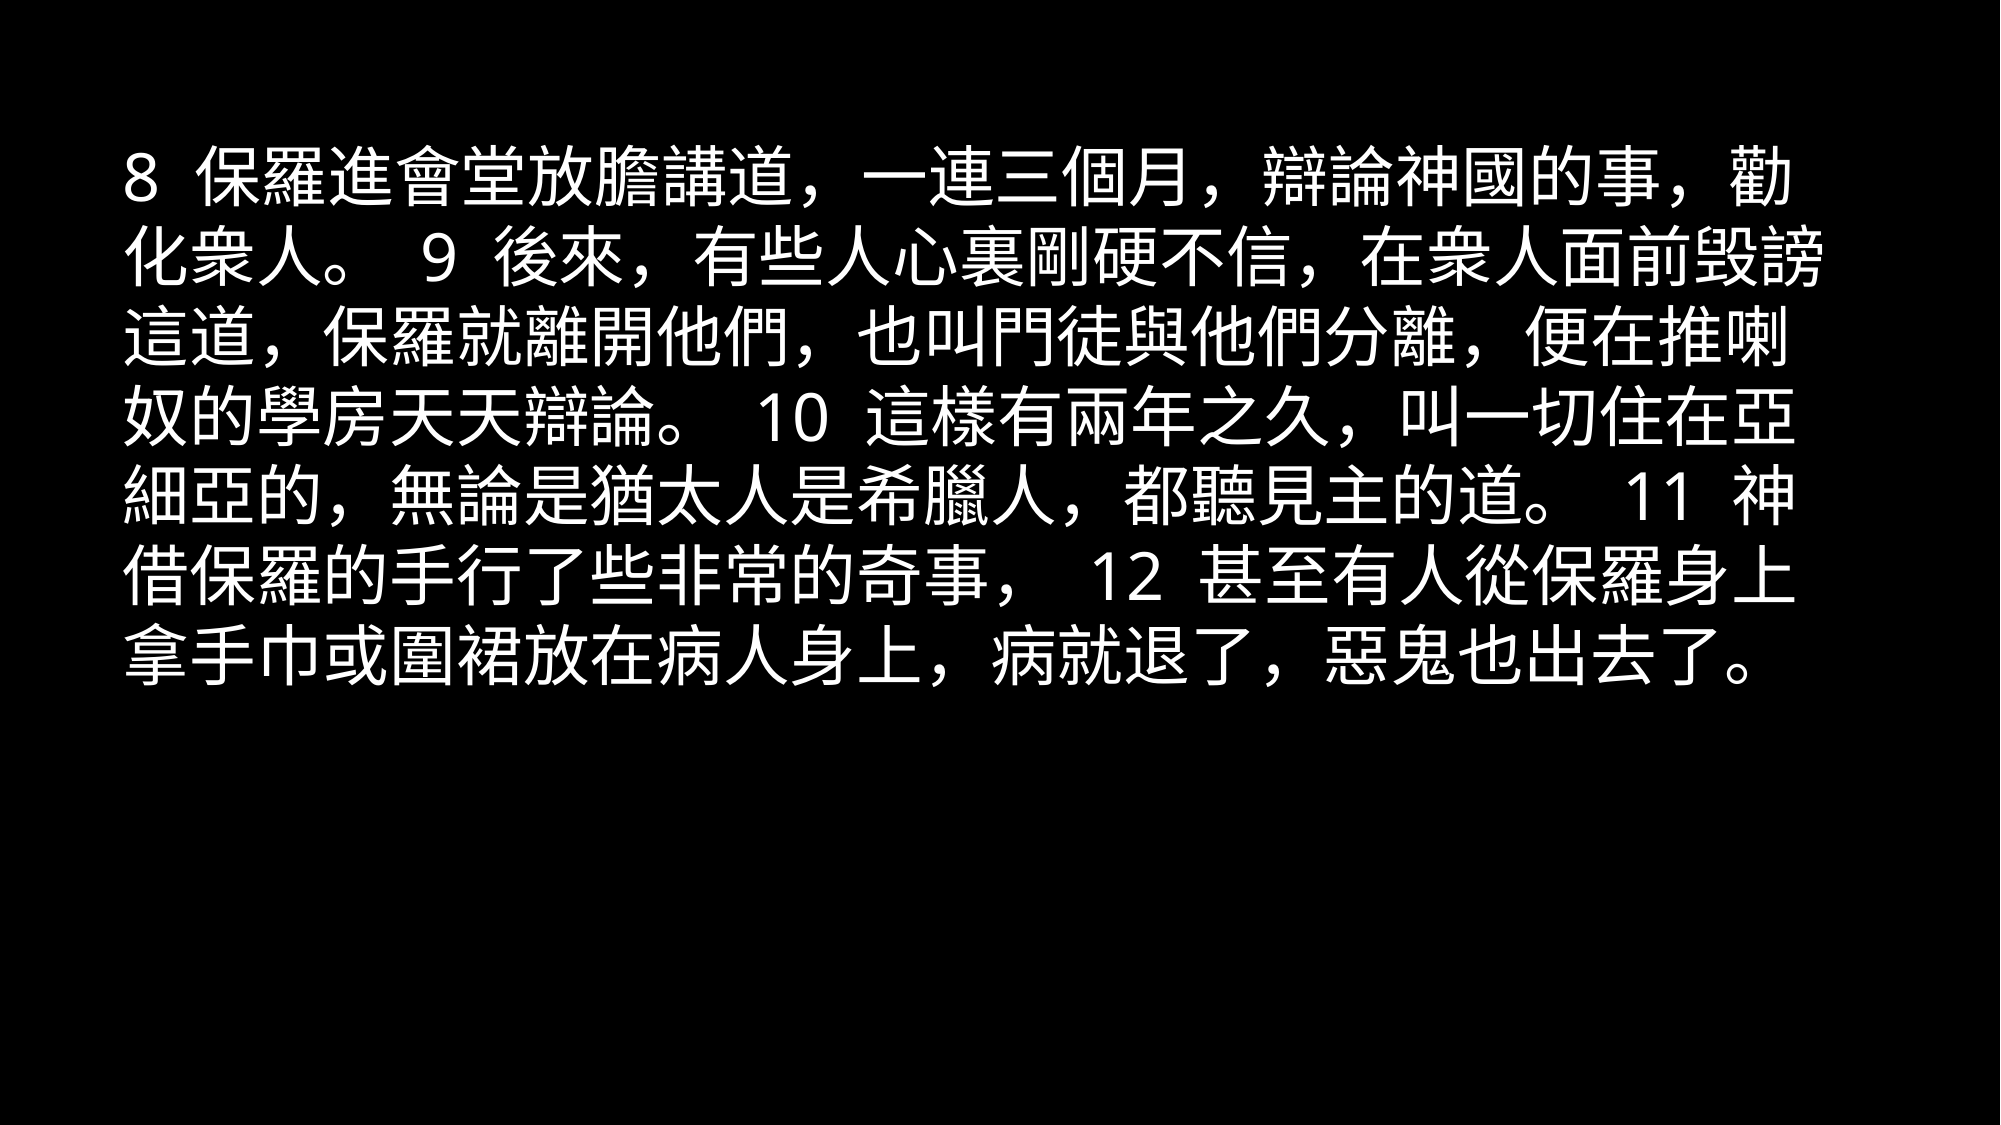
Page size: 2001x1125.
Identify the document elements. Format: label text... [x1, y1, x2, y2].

list 8 保羅進會堂放膽講道，一連三個月，辯論神國的事，勸化衆人。 9 後來，有些人心裏剛硬不信，在衆人面前毁謗這道，保羅就離開他們，也叫門徒與他們分離，便在推喇奴的學房天天辯論。 10 這樣有兩年之久，叫一切住在亞細亞的，無論是猶太人是希臘人，都聽見主的道。 11 神借保羅的手行了些非常的奇事， 12 甚至有人從保羅身上拿手巾或圍裙放在病人身上，病就退了，惡鬼也出去了。 [107, 126, 1863, 1014]
